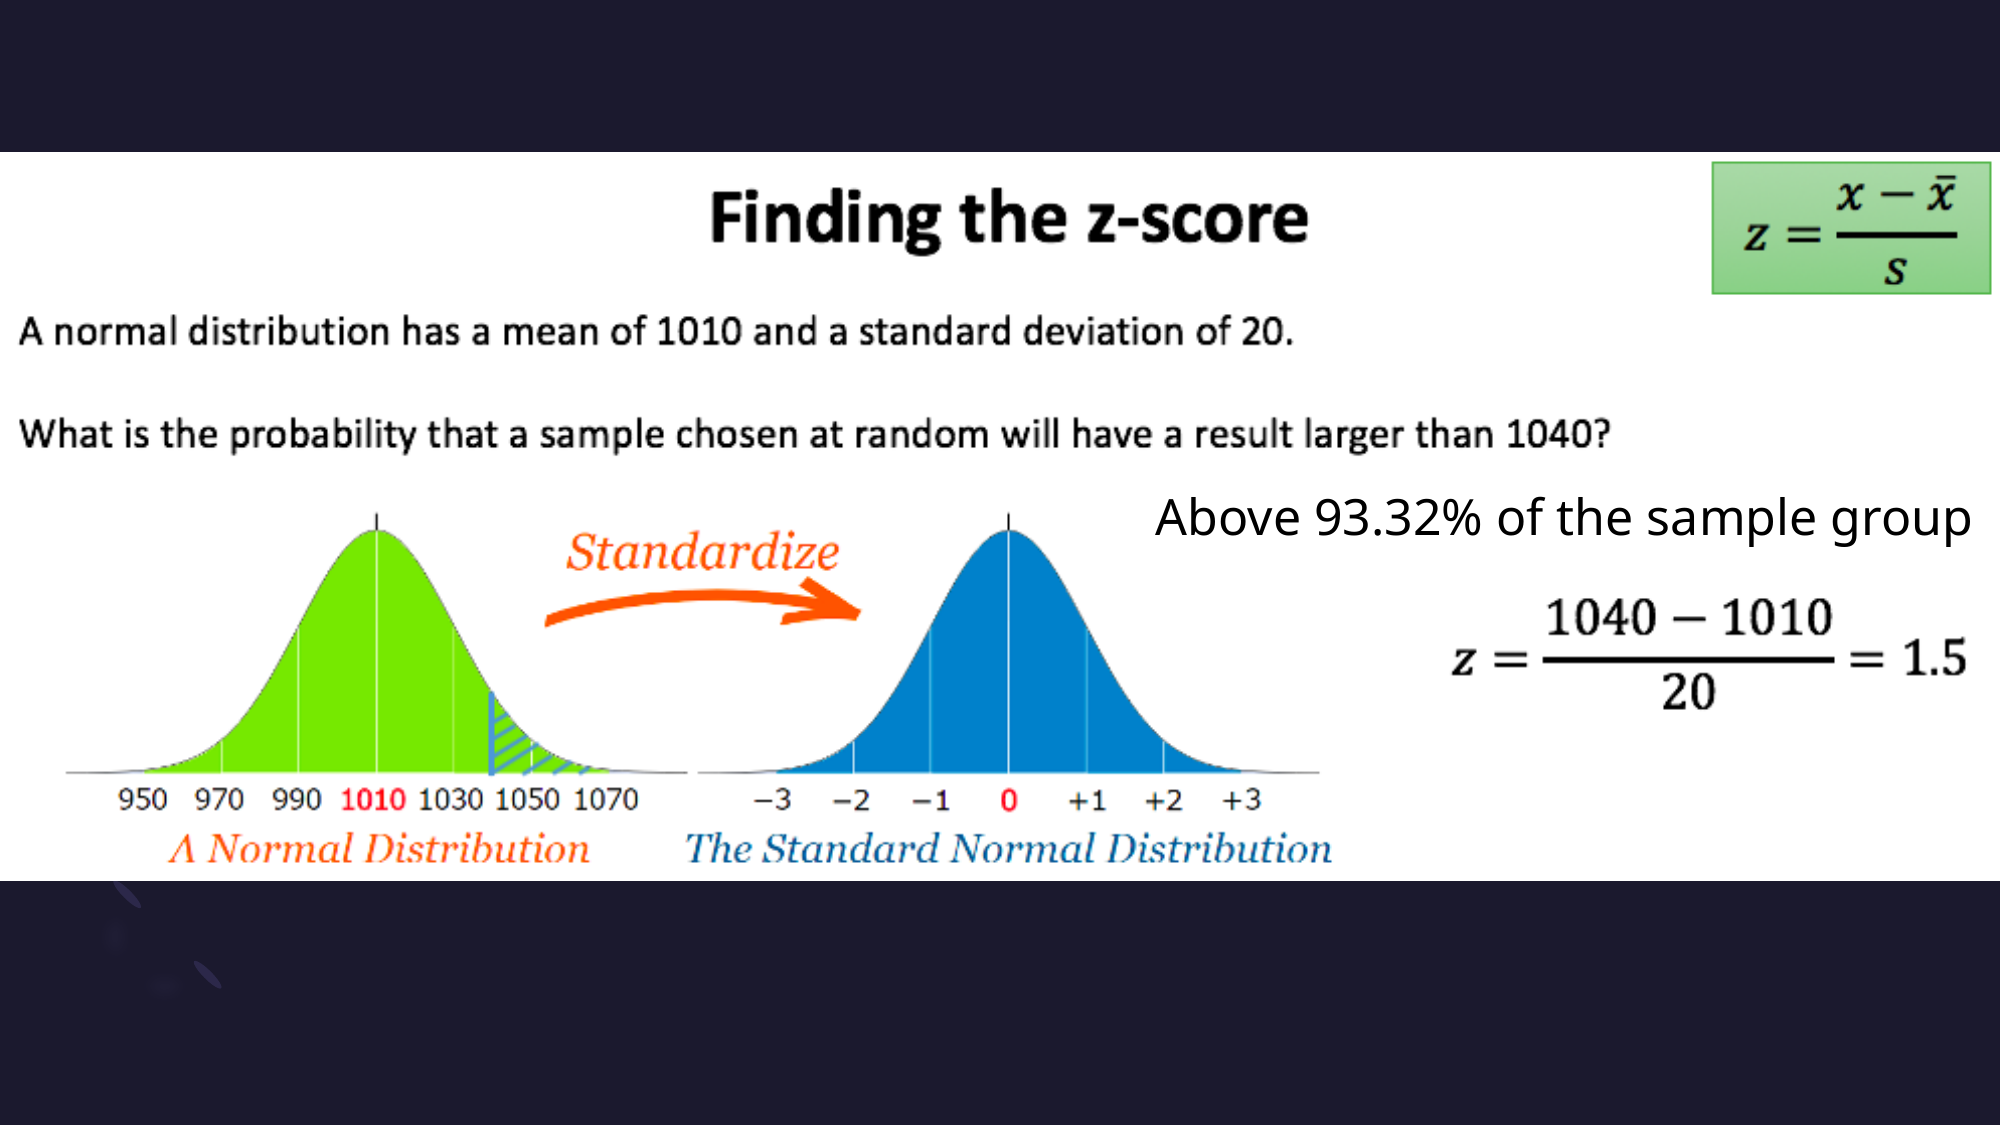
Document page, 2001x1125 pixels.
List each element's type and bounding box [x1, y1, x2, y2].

picture [0, 152, 2000, 881]
